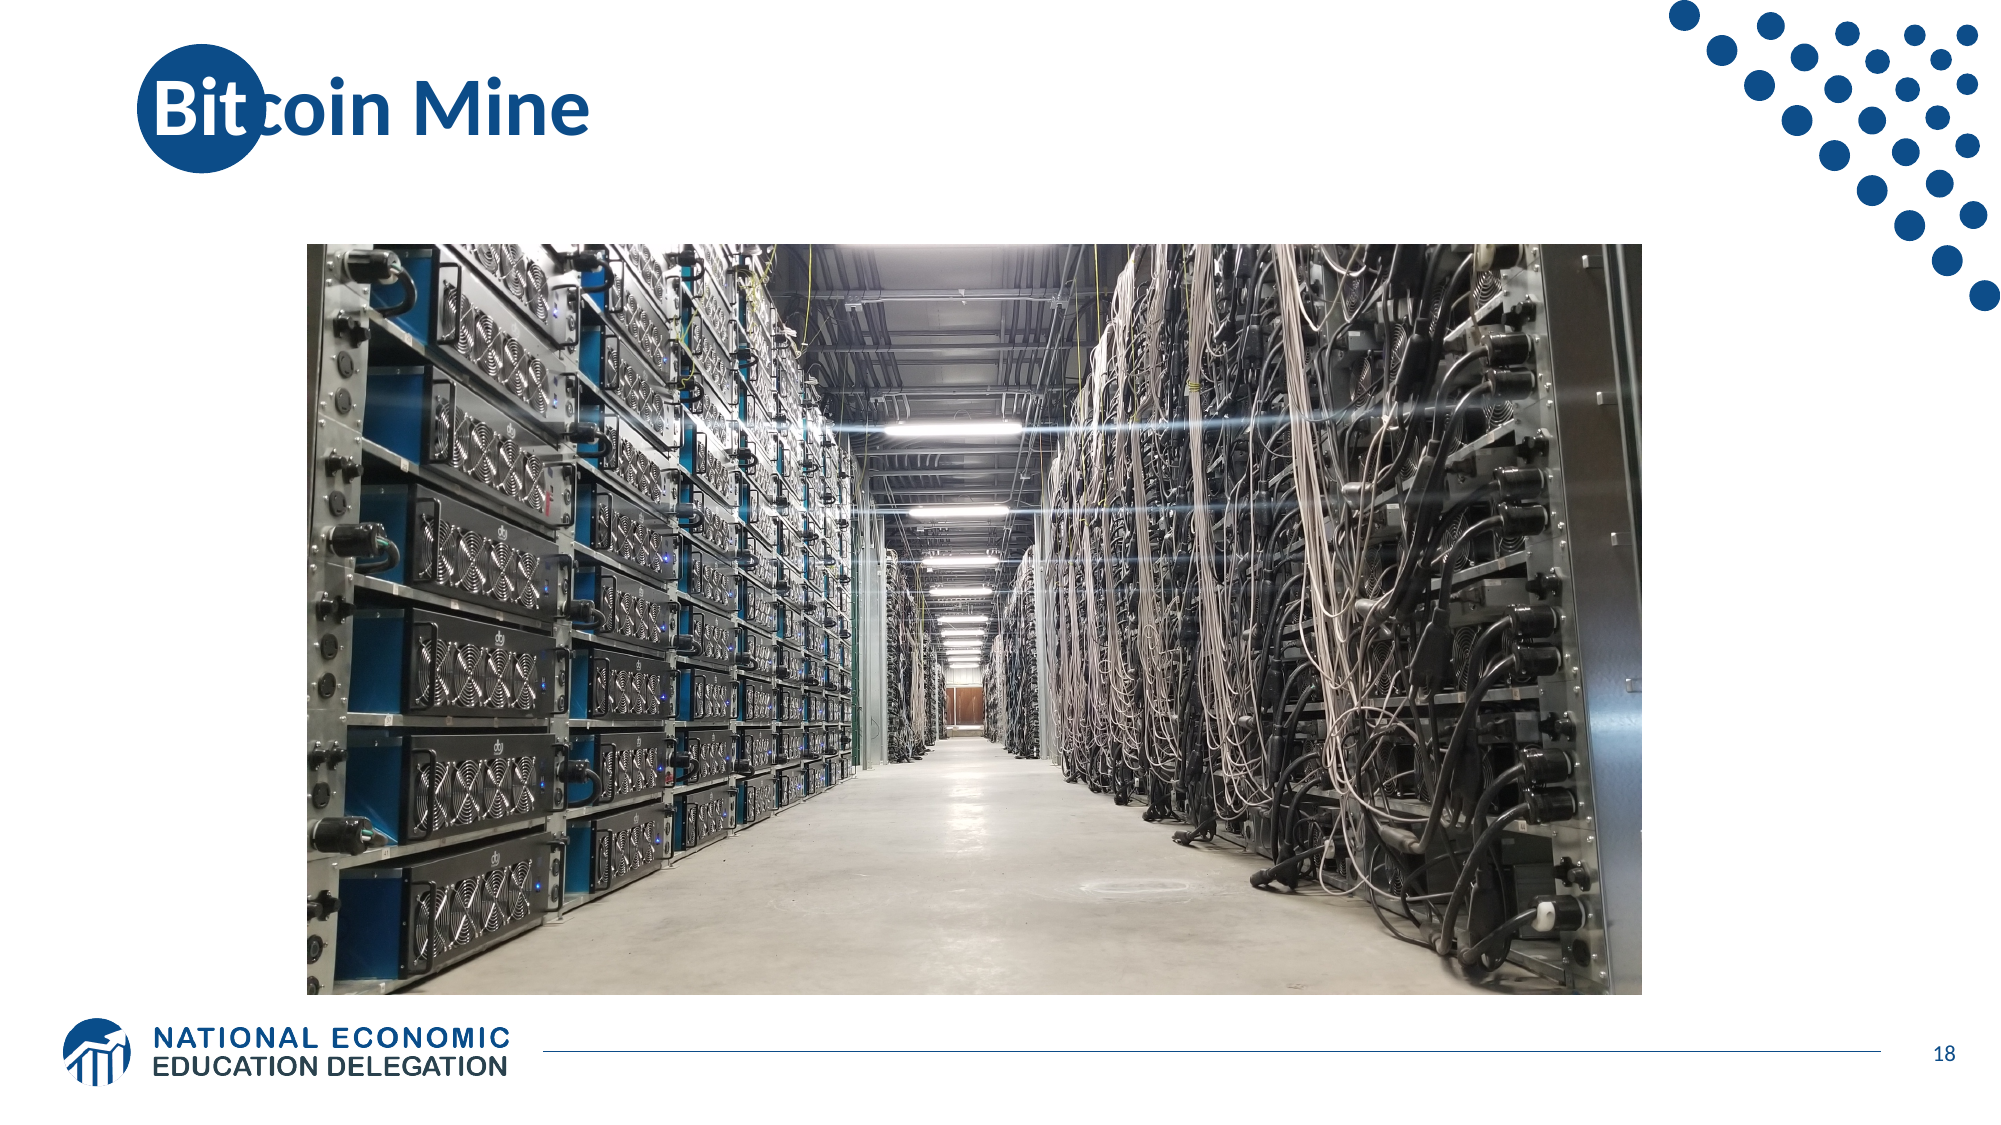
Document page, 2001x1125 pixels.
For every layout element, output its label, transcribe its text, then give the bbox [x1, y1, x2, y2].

picture [55, 1013, 520, 1091]
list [307, 244, 1642, 995]
title Bitcoin Mine [137, 0, 1863, 218]
slide_number 18 [1521, 1022, 1972, 1082]
